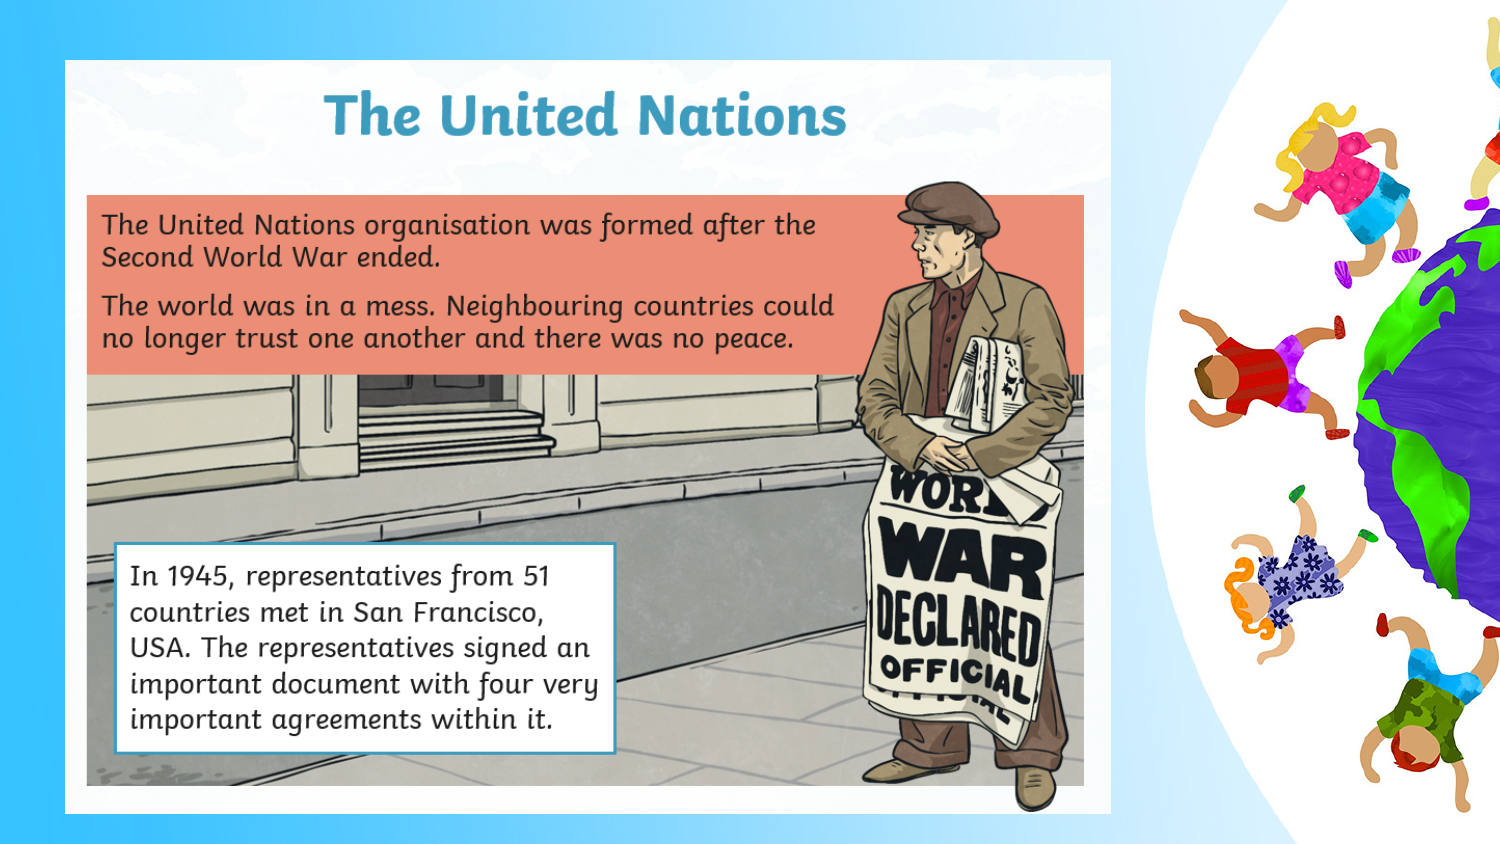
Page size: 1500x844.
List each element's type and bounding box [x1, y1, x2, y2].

picture [0, 0, 1500, 844]
list [65, 60, 1111, 814]
